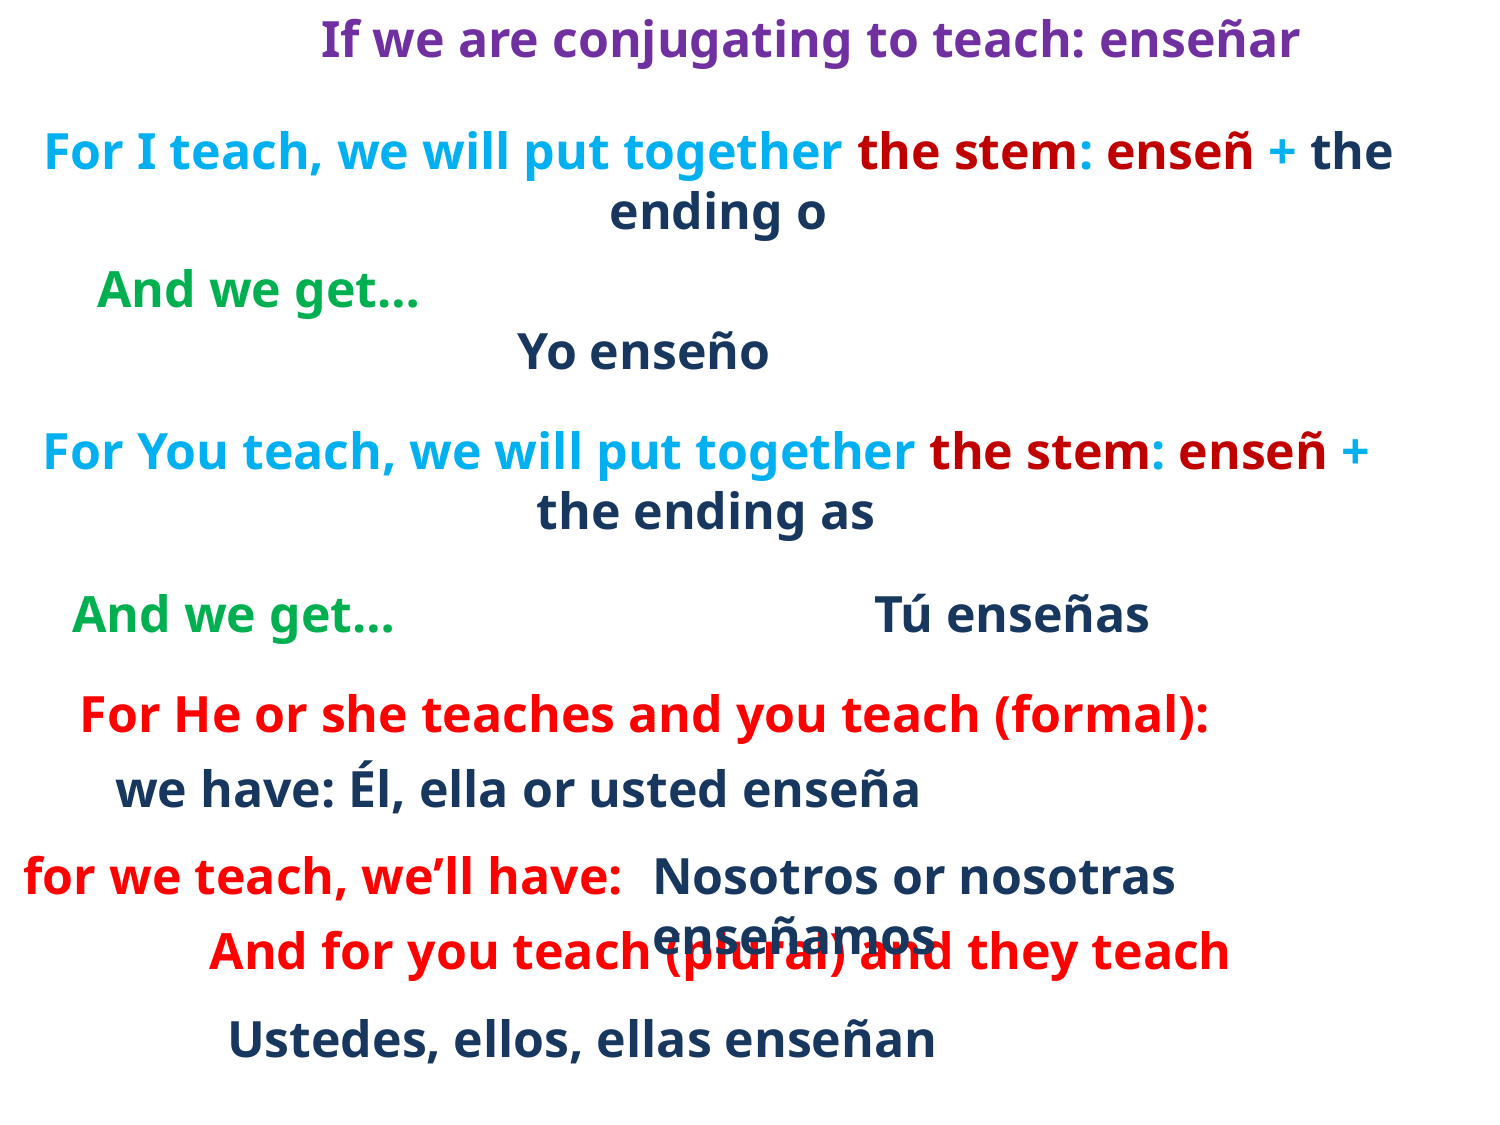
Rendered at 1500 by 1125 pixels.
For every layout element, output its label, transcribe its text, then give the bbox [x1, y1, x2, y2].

text_box Ustedes, ellos, ellas enseñan [212, 999, 1125, 1075]
text_box Yo enseño [0, 312, 1288, 388]
text_box For You teach, we will put together the stem: enseñ + the ending as [0, 412, 1413, 548]
text_box And we get… [82, 249, 435, 312]
text_box And we get… [57, 574, 410, 650]
text_box we have: Él, ella or usted enseña [87, 749, 1038, 825]
text_box And for you teach (plural) and they teach [195, 912, 1248, 988]
text_box Tú enseñas [859, 574, 1166, 650]
text_box If we are conjugating to teach: enseñar [306, 0, 1317, 76]
text_box Nosotros or nosotras enseñamos [637, 837, 1475, 973]
text_box for we teach, we’ll have: [8, 837, 637, 913]
text_box For He or she teaches and you teach (formal): [64, 674, 1226, 750]
text_box For I teach, we will put together the stem: enseñ + the ending o [0, 112, 1438, 248]
